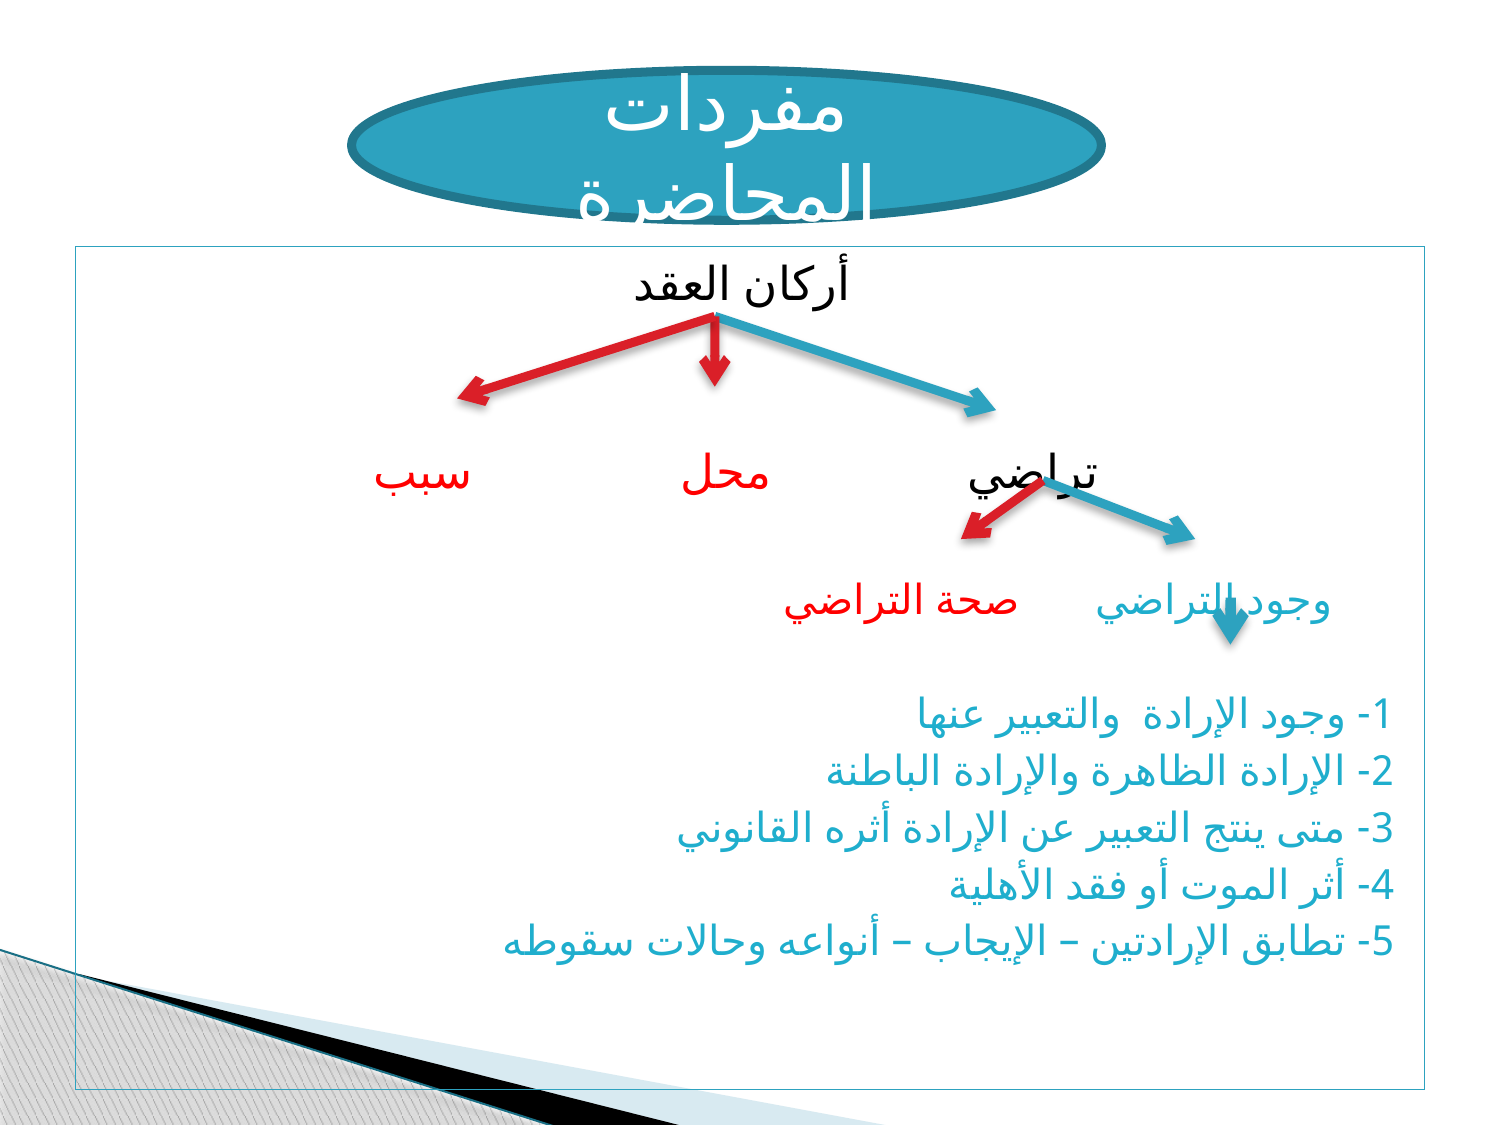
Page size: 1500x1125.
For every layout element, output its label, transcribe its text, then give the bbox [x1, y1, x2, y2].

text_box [714, 316, 997, 411]
list أركان العقد تراضي محل سبب وجود التراضي صحة التراضي 1- وجود الإرادة والتعبير عنها 2- الإرادة الظاهرة والإرادة الباطنة 3- متى ينتج التعبير عن الإرادة أثره القانوني 4- أثر الموت أو فقد الأهلية 5- تطابق الإرادتين – الإيجاب – أنواعه وحالات سقوطه [75, 246, 1425, 1090]
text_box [960, 480, 1044, 540]
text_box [1044, 480, 1196, 540]
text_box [456, 316, 716, 399]
text_box مفردات المحاضرة [347, 65, 1106, 225]
